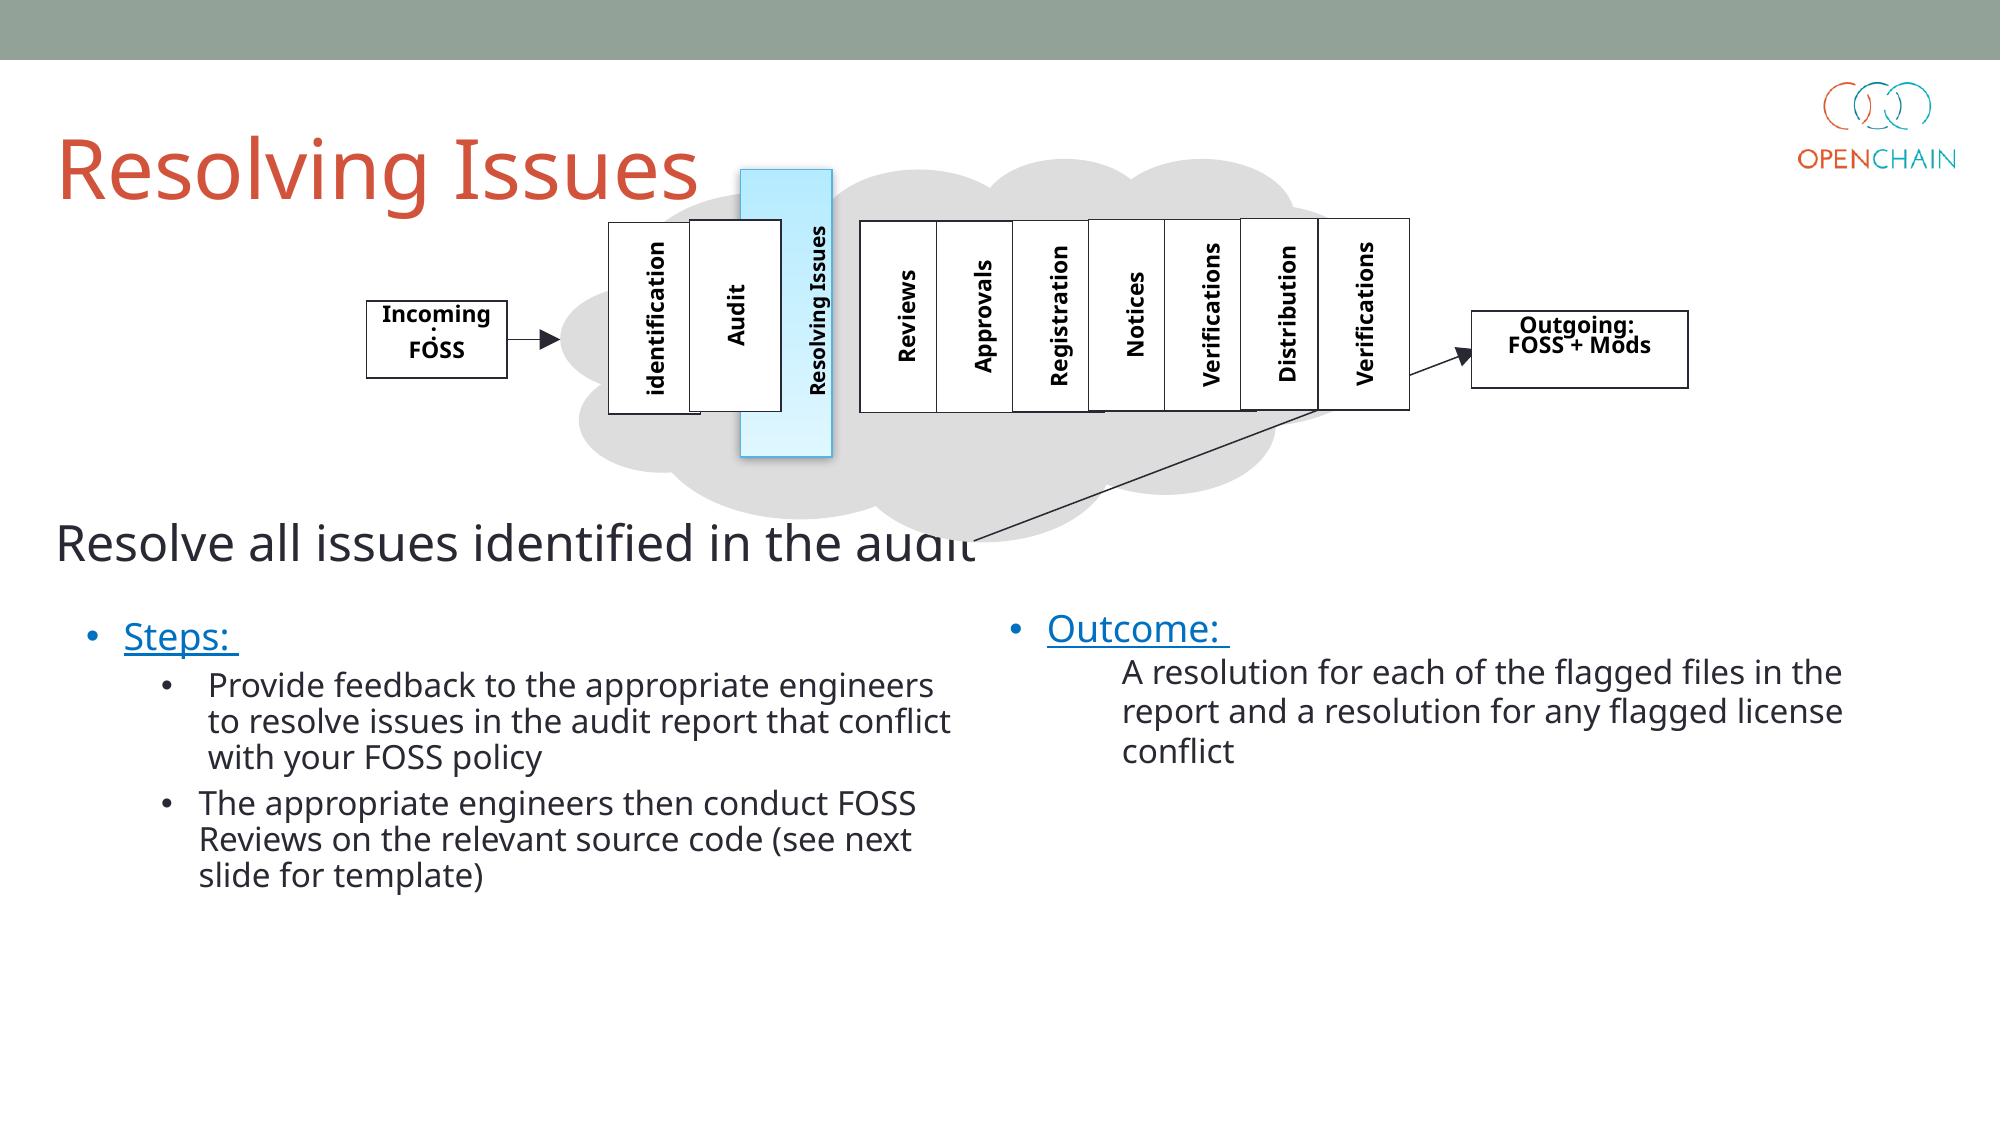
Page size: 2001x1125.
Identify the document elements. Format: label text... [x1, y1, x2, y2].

text_box Resolving Issues [40, 84, 1841, 247]
text_box Resolving Issues [771, 167, 863, 456]
text_box Outgoing: FOSS + Mods [1471, 310, 1688, 388]
text_box Distribution [1240, 218, 1318, 411]
text_box Audit [689, 219, 782, 412]
text_box Incoming: FOSS [366, 301, 507, 378]
text_box Verifications [1318, 218, 1410, 411]
text_box identification [608, 222, 701, 415]
text_box Reviews [860, 220, 936, 413]
text_box Approvals [936, 220, 1029, 413]
text_box [863, 158, 1329, 220]
picture [1798, 82, 1955, 169]
text_box [560, 291, 1310, 543]
text_box Resolve all issues identified in the audit [40, 503, 1229, 580]
text_box Verifications [1164, 219, 1257, 412]
text_box [664, 194, 733, 222]
text_box Notices [1088, 219, 1164, 412]
text_box Outcome: A resolution for each of the flagged files in the report and a resolution for any flagged license conflict [994, 602, 1898, 981]
text_box Registration [1012, 220, 1088, 412]
text_box Steps: Provide feedback to the appropriate engineers to resolve issues in the audit report that conflict with your FOSS policy The appropriate engineers then conduct FOSS Reviews on the relevant source code (see next slide for template) [71, 610, 980, 1040]
text_box [740, 169, 771, 219]
text_box [740, 412, 833, 458]
text_box [1284, 411, 1334, 425]
